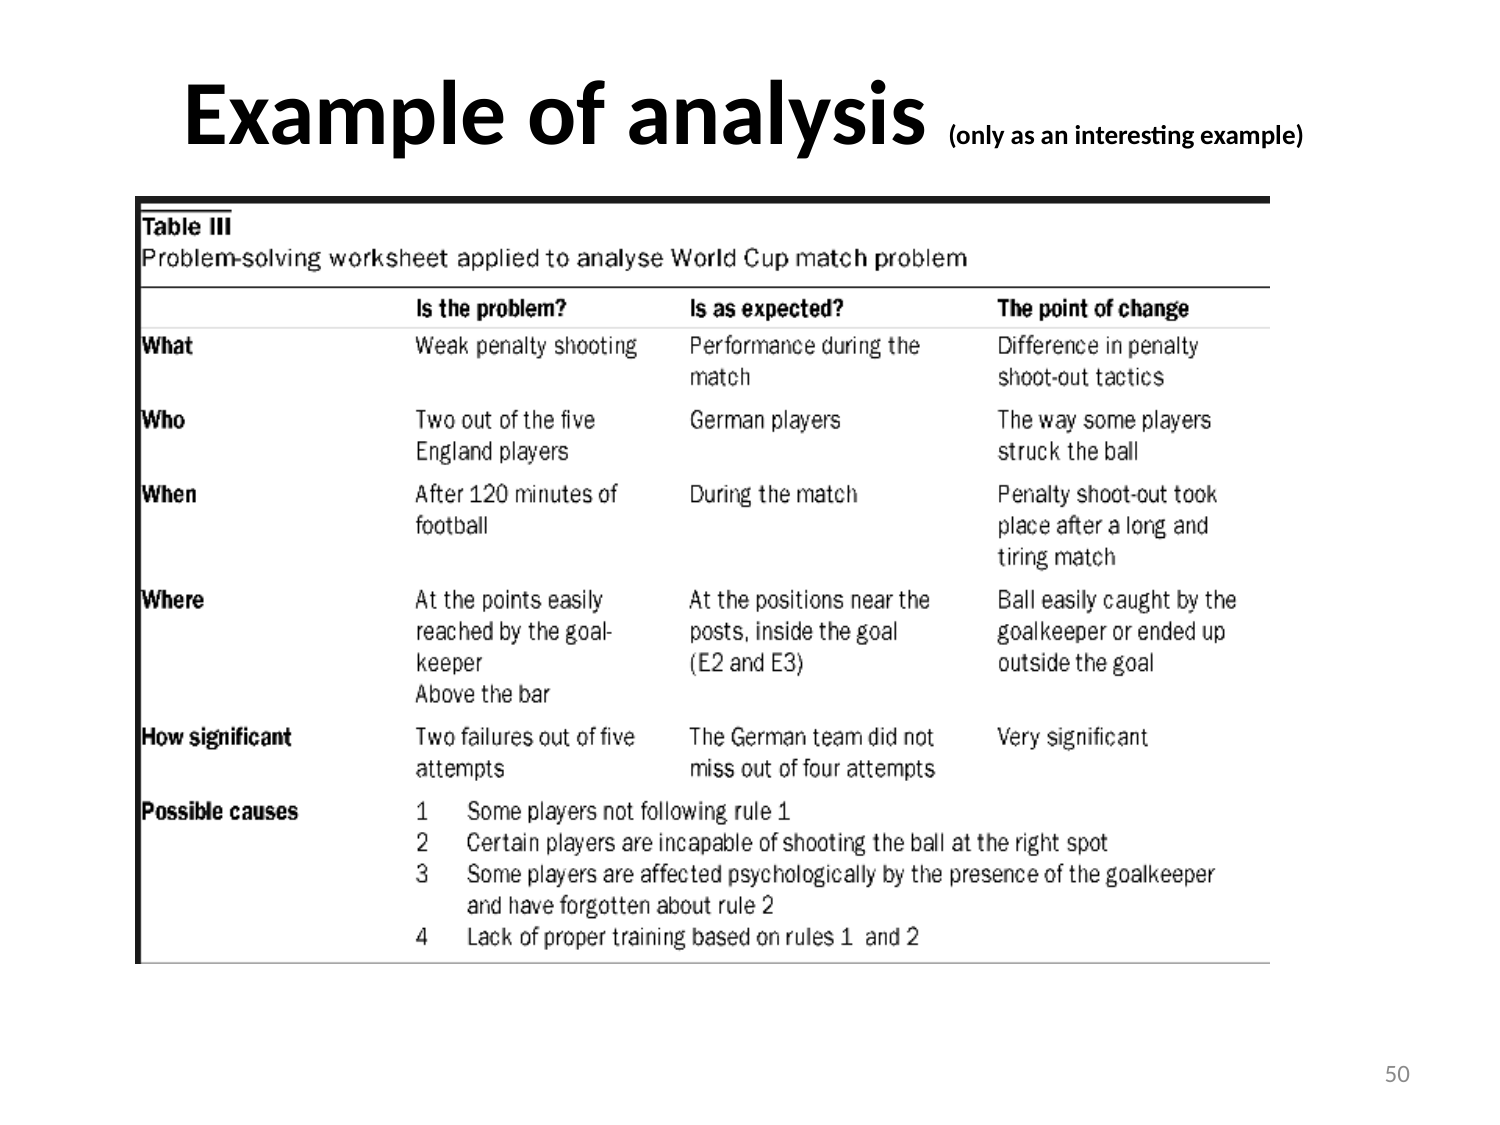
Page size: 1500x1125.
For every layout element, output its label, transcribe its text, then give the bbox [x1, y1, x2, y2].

slide_number 50 [1074, 1042, 1425, 1103]
text_box Example of analysis (only as an interesting example) [74, 45, 1425, 233]
picture [135, 196, 1271, 964]
